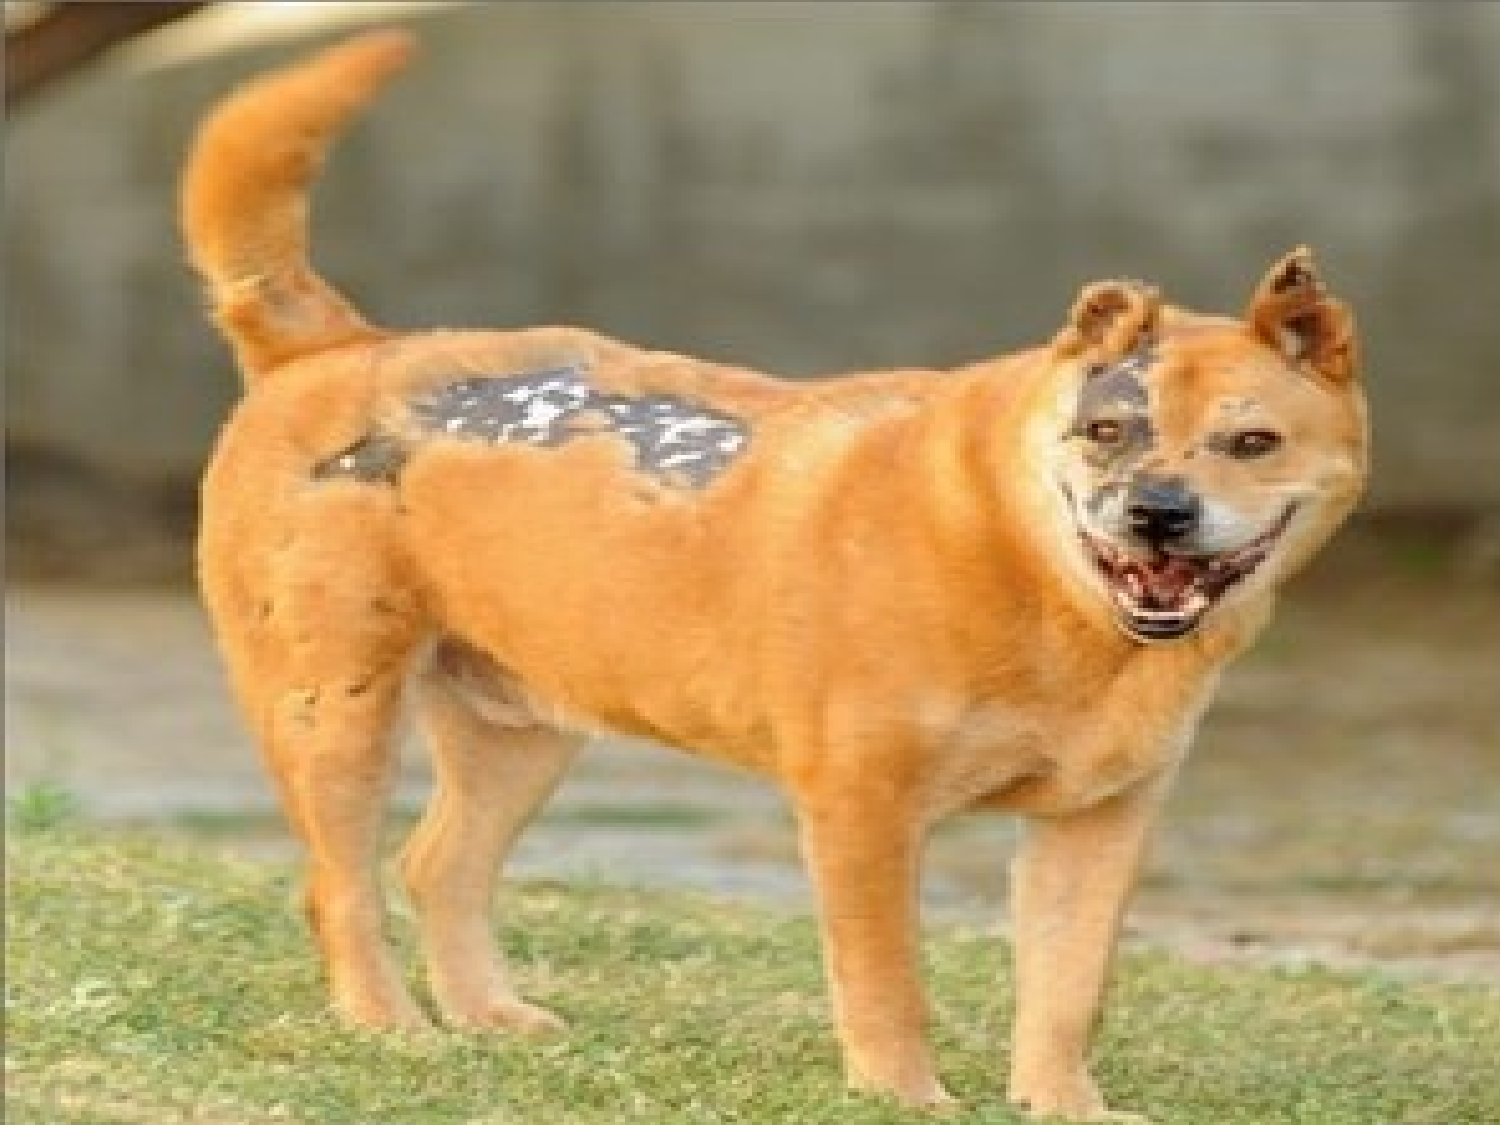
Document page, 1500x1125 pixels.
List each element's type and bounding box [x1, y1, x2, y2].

list [0, 0, 1500, 1125]
